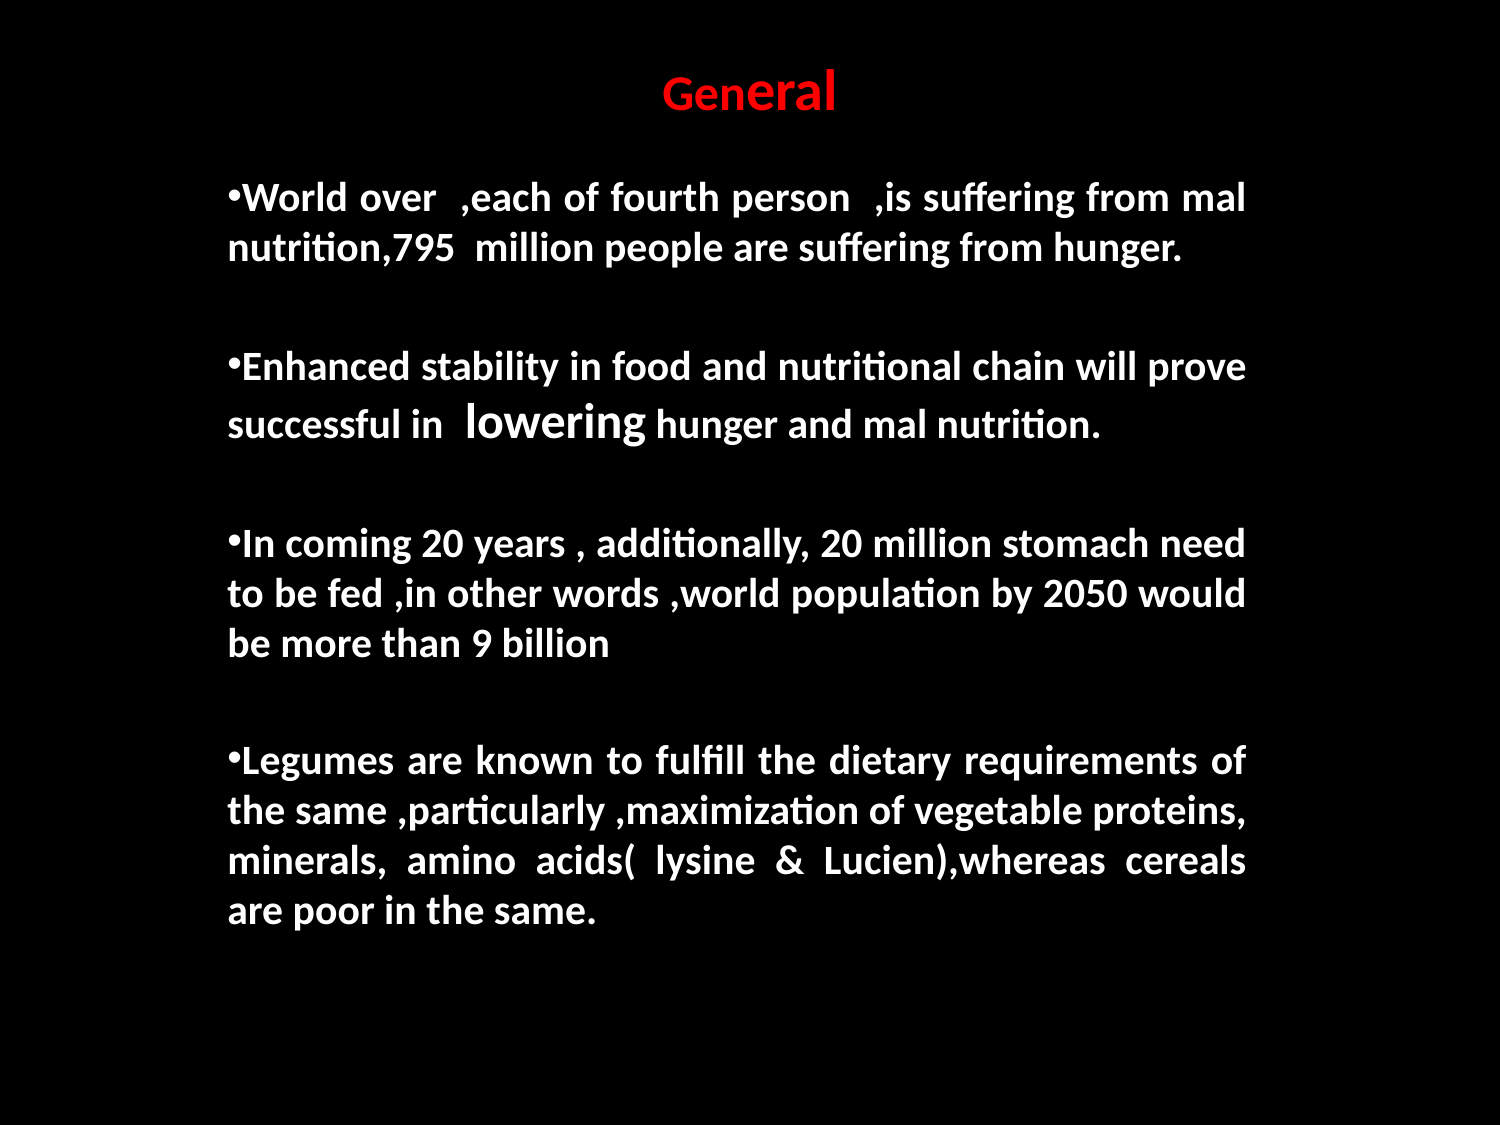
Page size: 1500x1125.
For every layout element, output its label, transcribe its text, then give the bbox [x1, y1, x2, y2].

title General [112, 0, 1388, 175]
subtitle World over ,each of fourth person ,is suffering from mal nutrition,795 million people are suffering from hunger. Enhanced stability in food and nutritional chain will prove successful in lowering hunger and mal nutrition. In coming 20 years , additionally, 20 million stomach need to be fed ,in other words ,world population by 2050 would be more than 9 billion Legumes are known to fulfill the dietary requirements of the same ,particularly ,maximization of vegetable proteins, minerals, amino acids( lysine & Lucien),whereas cereals are poor in the same. [212, 162, 1263, 950]
